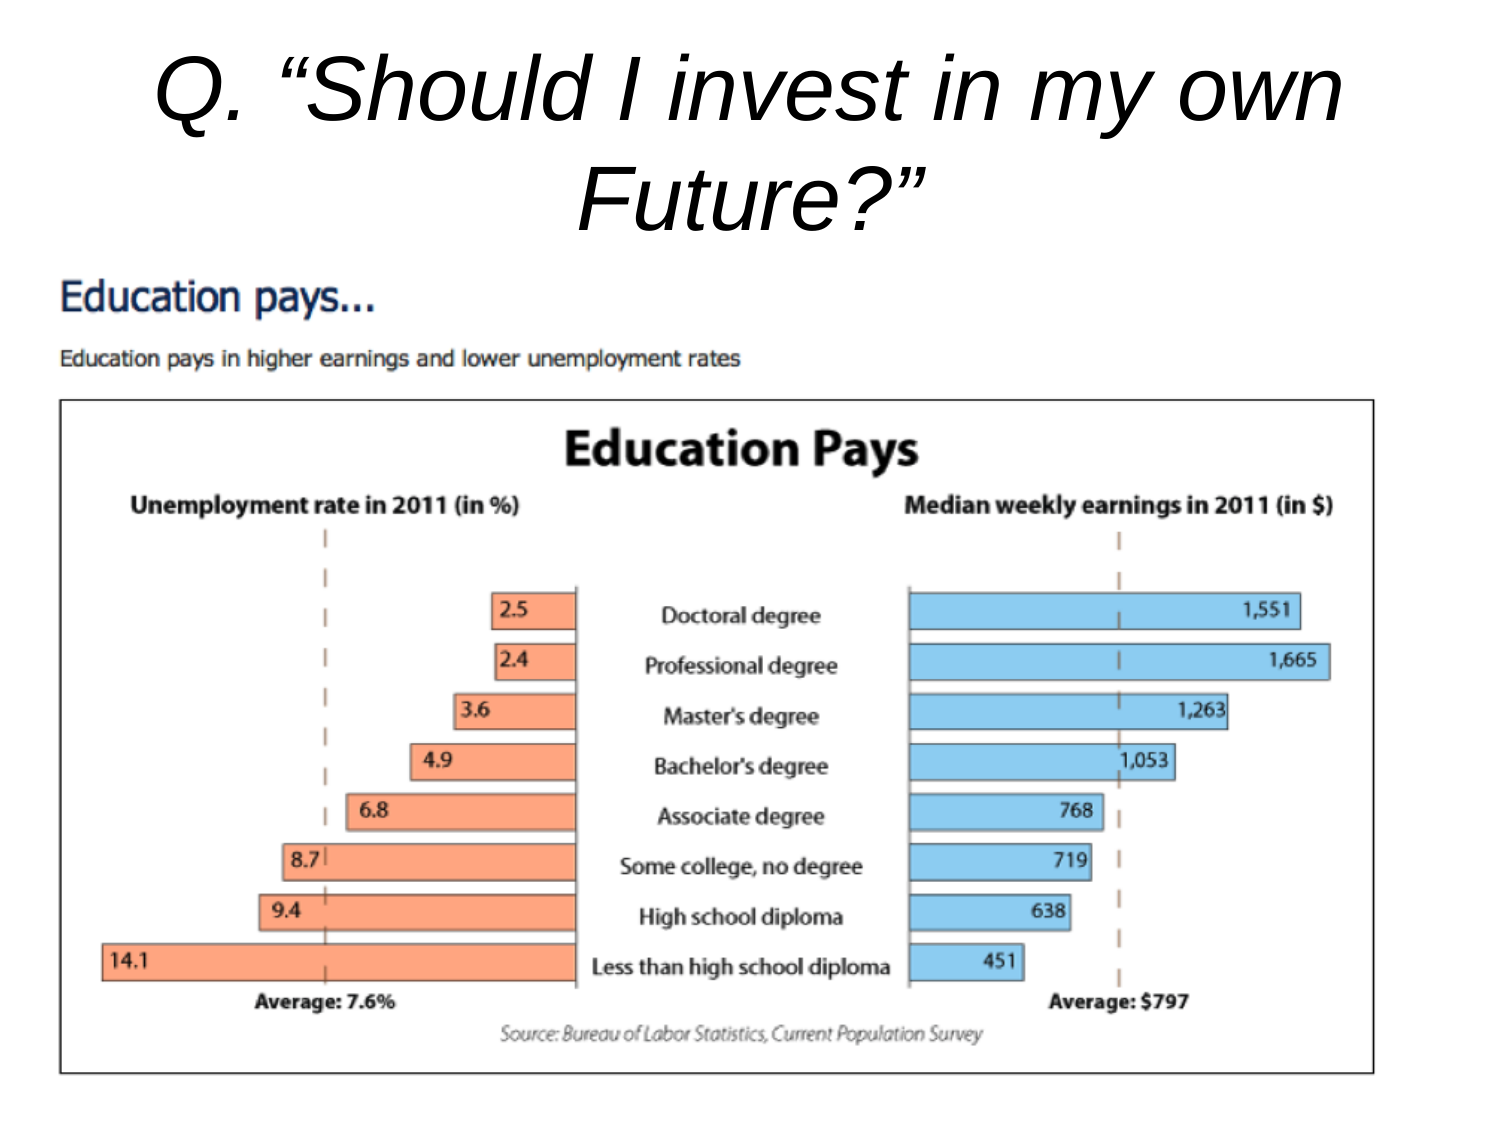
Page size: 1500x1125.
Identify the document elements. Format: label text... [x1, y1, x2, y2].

title Q. “Should I invest in my own Future?” [75, 45, 1425, 233]
picture [47, 260, 1388, 1081]
